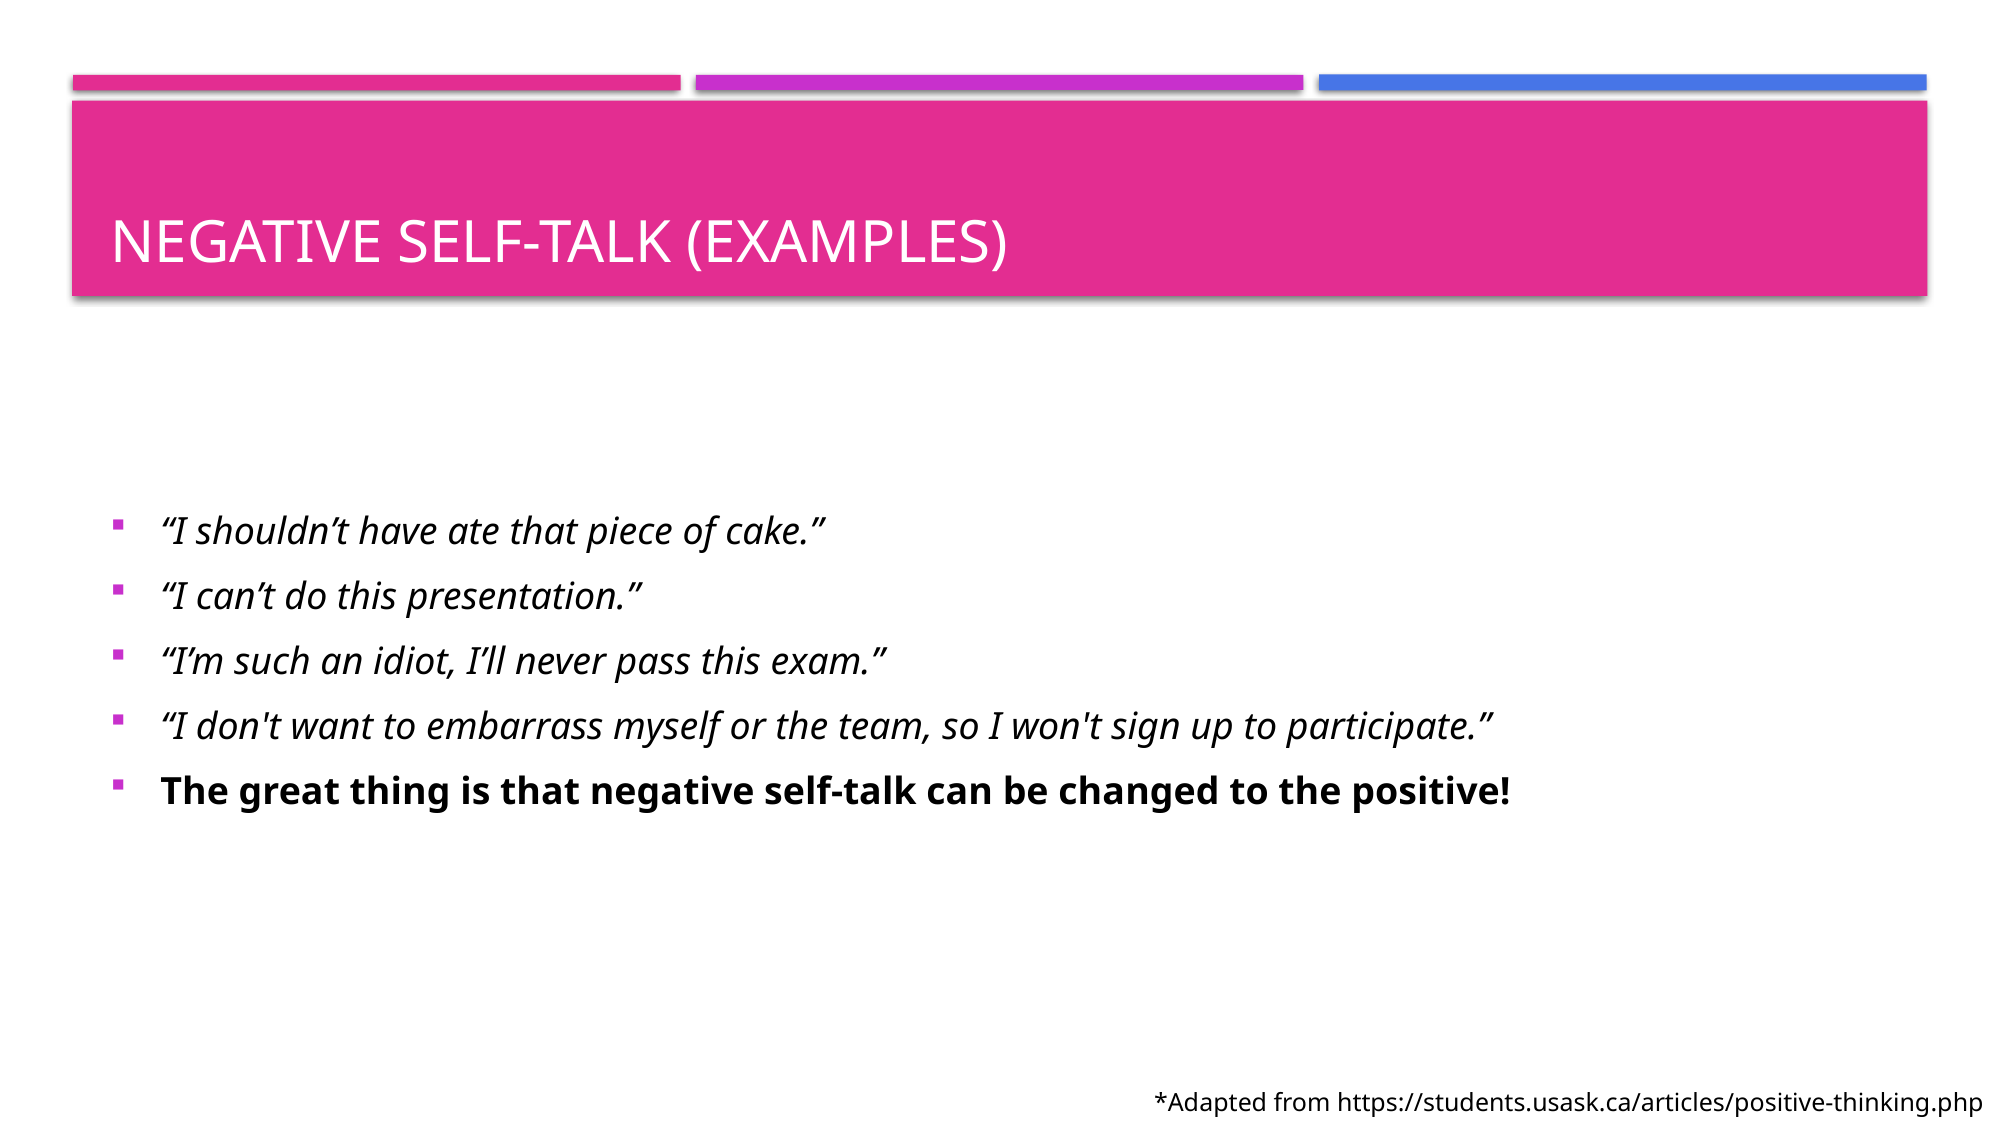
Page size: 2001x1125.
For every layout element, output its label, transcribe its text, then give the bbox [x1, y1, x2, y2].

text_box *Adapted from https://students.usask.ca/articles/positive-thinking.php [586, 1079, 2000, 1125]
title Negative self-talk (examples) [95, 115, 1905, 282]
list “I shouldn’t have ate that piece of cake.” “I can’t do this presentation.” “I’m such an idiot, I’ll never pass this exam.” “I don't want to embarrass myself or the team, so I won't sign up to participate.” The great thing is that negative self-talk can be changed to the positive! [95, 357, 1905, 962]
